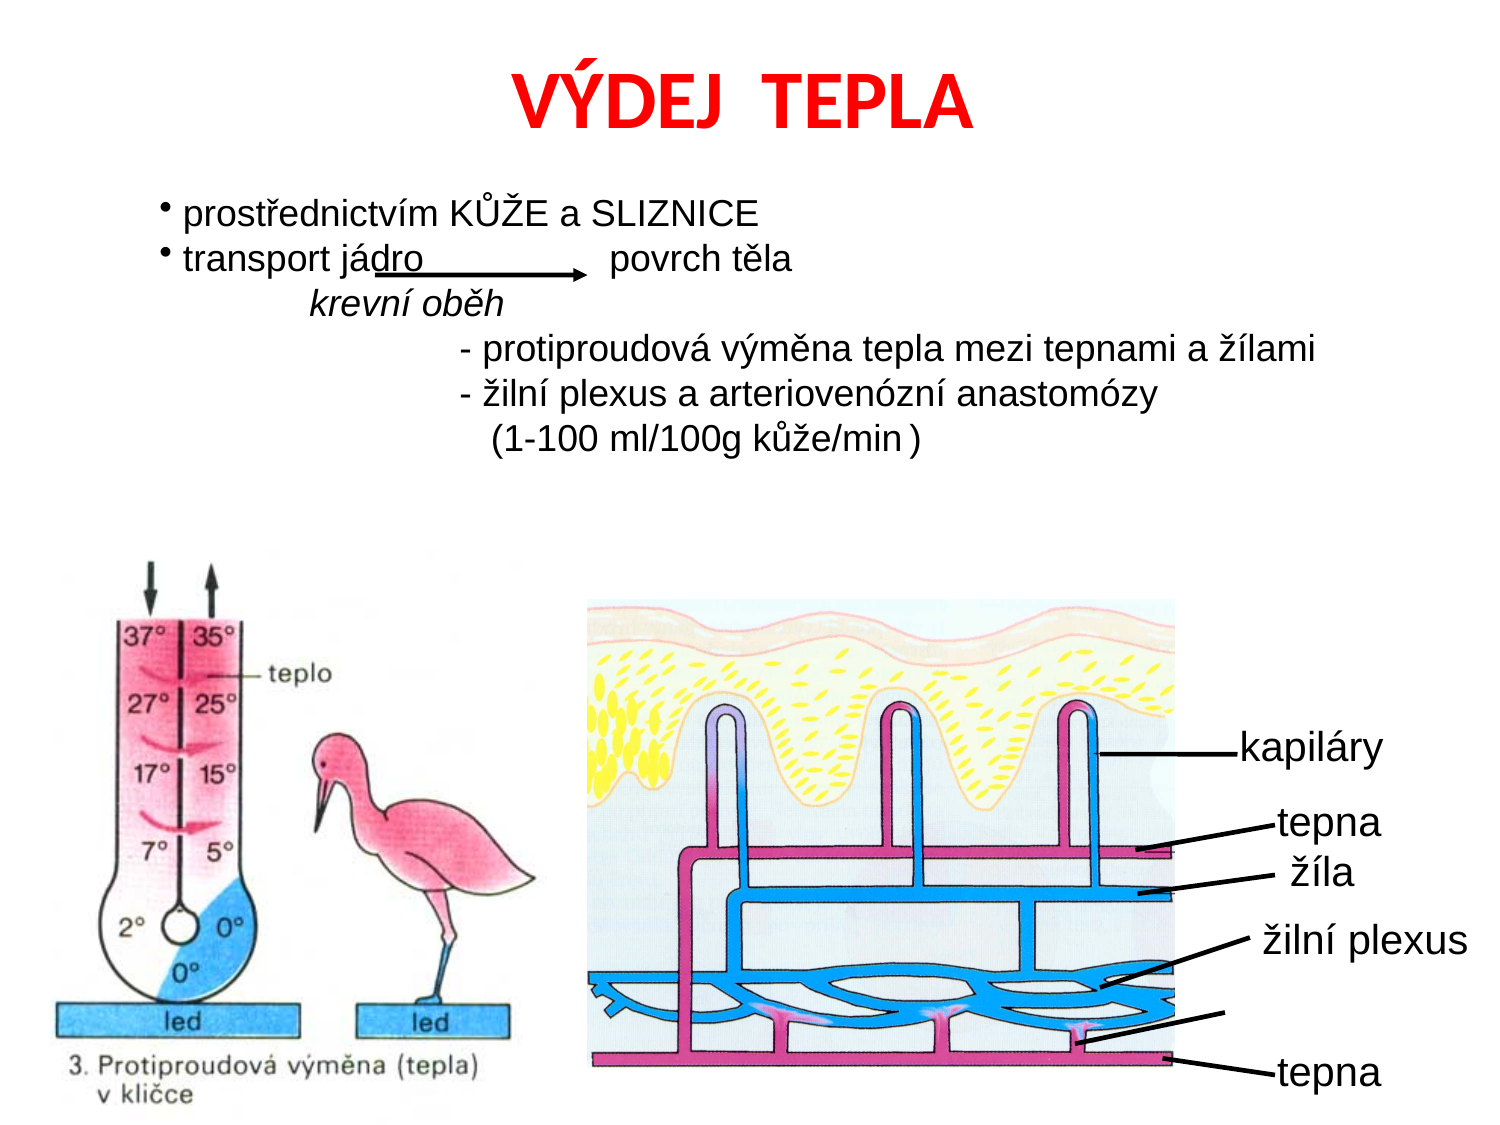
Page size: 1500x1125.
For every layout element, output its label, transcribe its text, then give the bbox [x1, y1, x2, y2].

picture [587, 599, 1175, 1069]
text_box tepna [1262, 787, 1397, 853]
text_box VÝDEJ TEPLA [337, 37, 1148, 153]
picture [987, 979, 1098, 995]
picture [49, 548, 548, 1125]
text_box [374, 268, 588, 282]
text_box prostřednictvím KŮŽE a SLIZNICE transport jádro povrch těla krevní oběh - protiproudová výměna tepla mezi tepnami a žílami - žilní plexus a arteriovenózní anastomózy (1-100 ml/100g kůže/min ) [144, 181, 1332, 467]
text_box žilní plexus [1247, 905, 1484, 971]
text_box kapiláry [1224, 712, 1399, 778]
text_box tepna [1262, 1037, 1397, 1103]
text_box žíla [1275, 837, 1370, 903]
